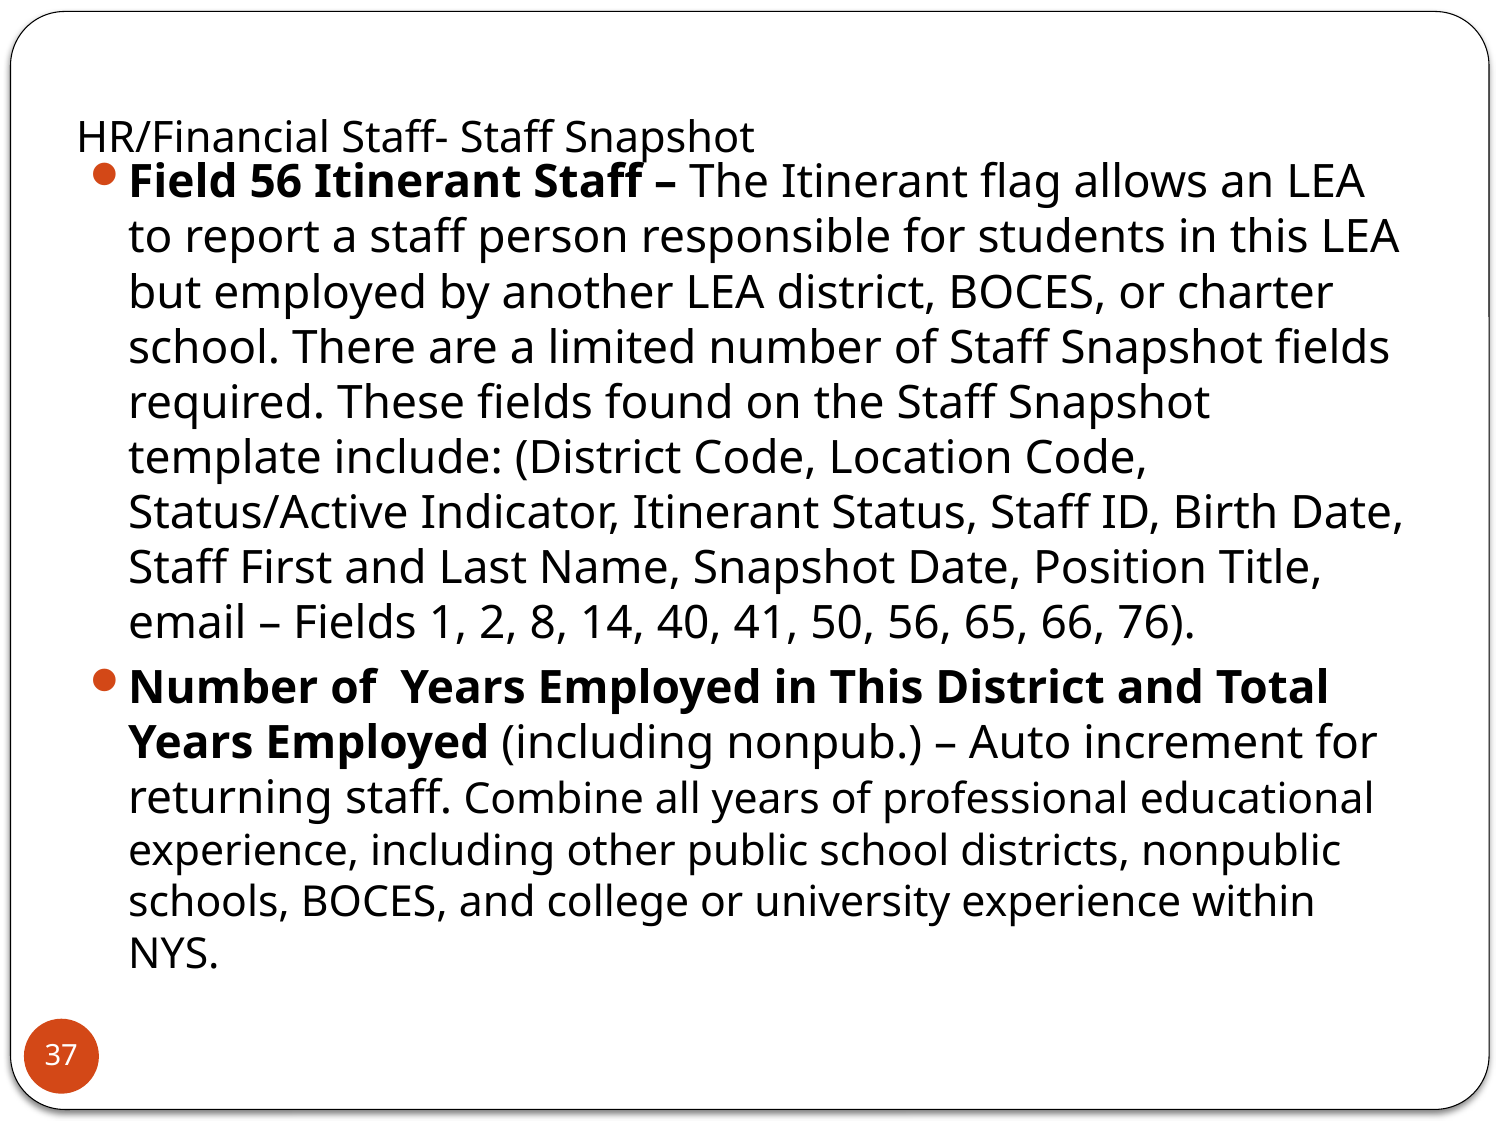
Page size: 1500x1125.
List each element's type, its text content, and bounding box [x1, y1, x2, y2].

title HR/Financial Staff- Staff Snapshot [61, 101, 1412, 229]
list Field 56 Itinerant Staff – The Itinerant flag allows an LEA to report a staff person responsible for students in this LEA but employed by another LEA district, BOCES, or charter school. There are a limited number of Staff Snapshot fields required. These fields found on the Staff Snapshot template include: (District Code, Location Code, Status/Active Indicator, Itinerant Status, Staff ID, Birth Date, Staff First and Last Name, Snapshot Date, Position Title, email – Fields 1, 2, 8, 14, 40, 41, 50, 56, 65, 66, 76). Number of Years Employed in This District and Total Years Employed (including nonpub.) – Auto increment for returning staff. Combine all years of professional educational experience, including other public school districts, nonpublic schools, BOCES, and college or university experience within NYS. [75, 144, 1425, 1052]
slide_number 37 [23, 1018, 99, 1094]
